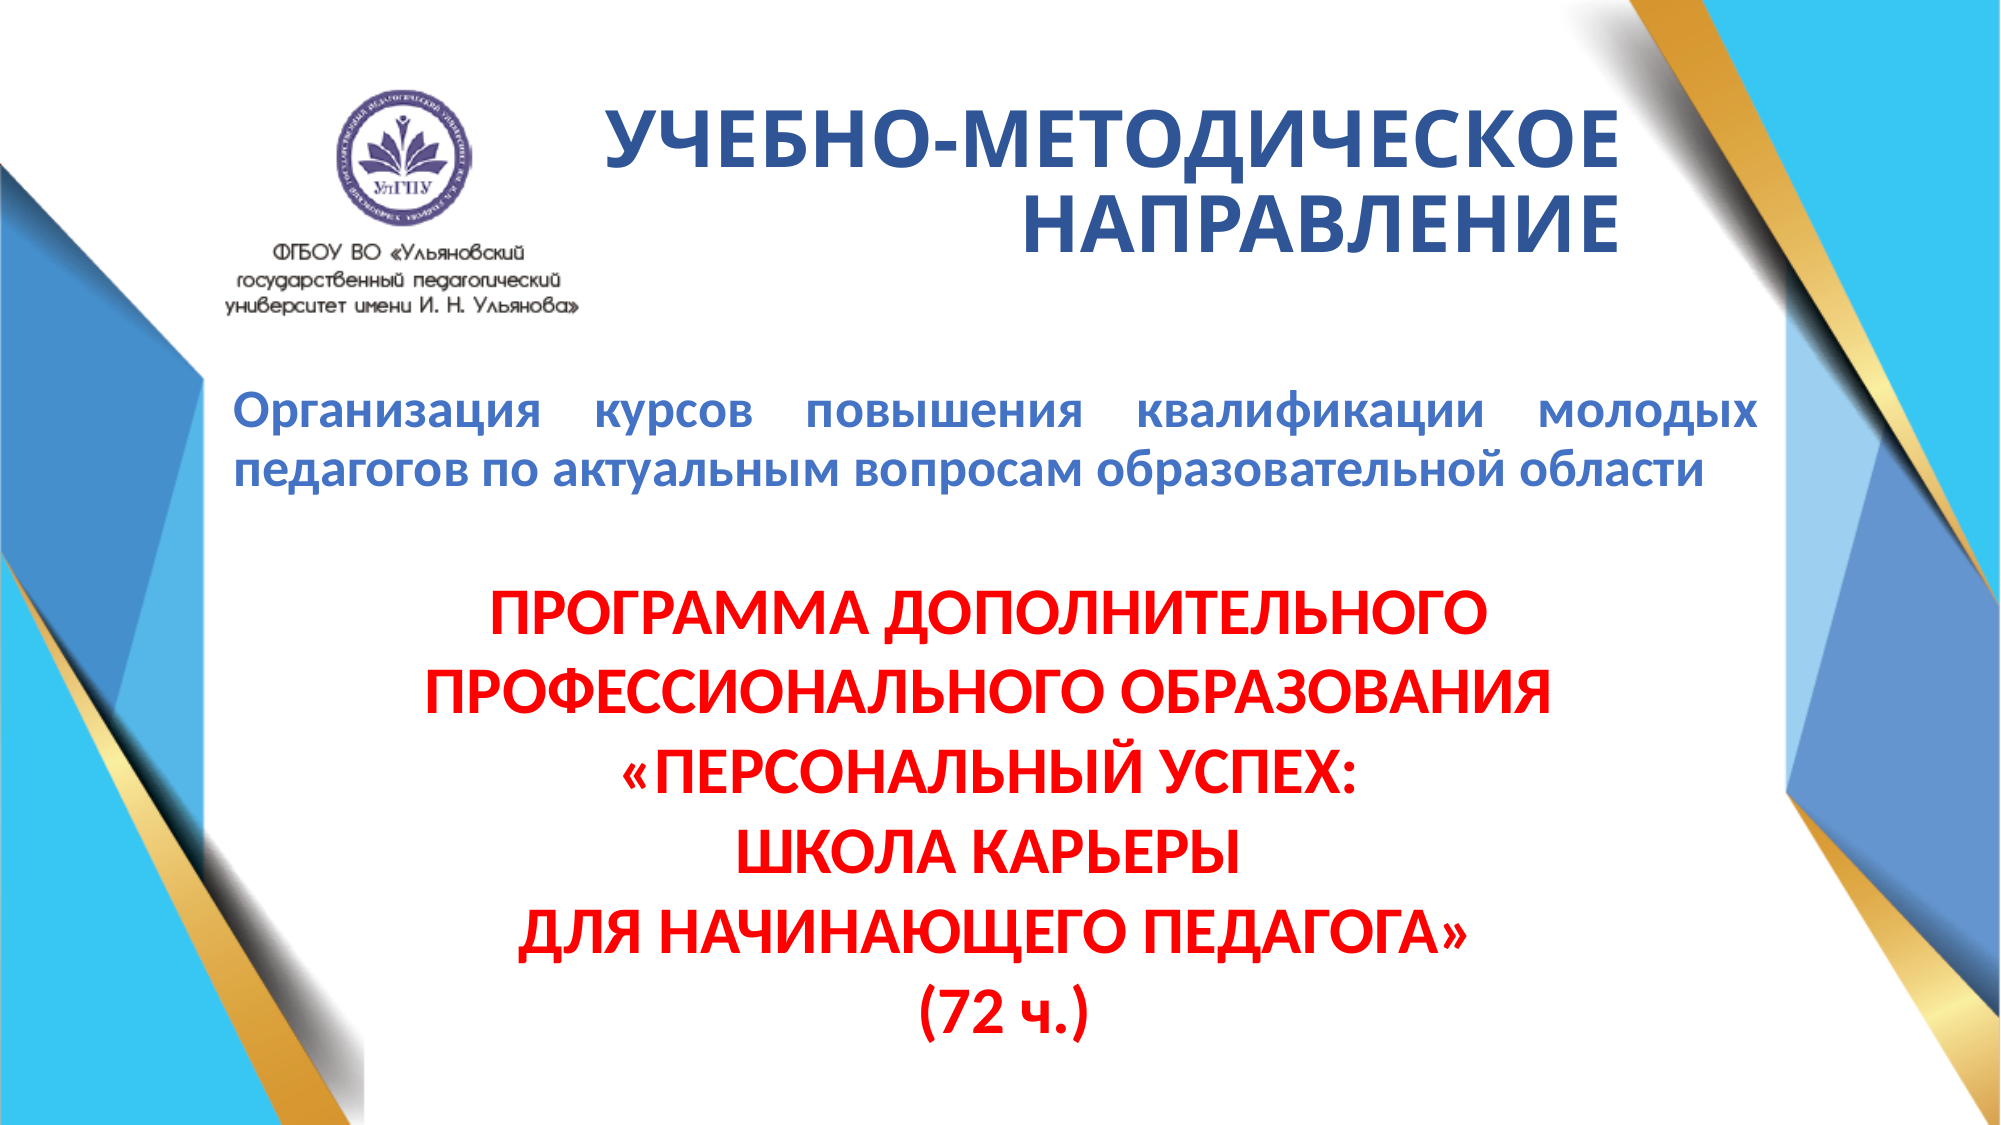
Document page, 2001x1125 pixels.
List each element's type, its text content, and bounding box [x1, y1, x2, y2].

title УЧЕБНО-МЕТОДИЧЕСКОЕ НАПРАВЛЕНИЕ [137, 116, 1638, 253]
list Организация курсов повышения квалификации молодых педагогов по актуальным вопросам образовательной области ПРОГРАММА ДОПОЛНИТЕЛЬНОГО ПРОФЕССИОНАЛЬНОГО ОБРАЗОВАНИЯ «ПЕРСОНАЛЬНЫЙ УСПЕХ: ШКОЛА КАРЬЕРЫ ДЛЯ НАЧИНАЮЩЕГО ПЕДАГОГА» (72 ч.) [218, 373, 1776, 1088]
picture [0, 0, 2001, 1125]
